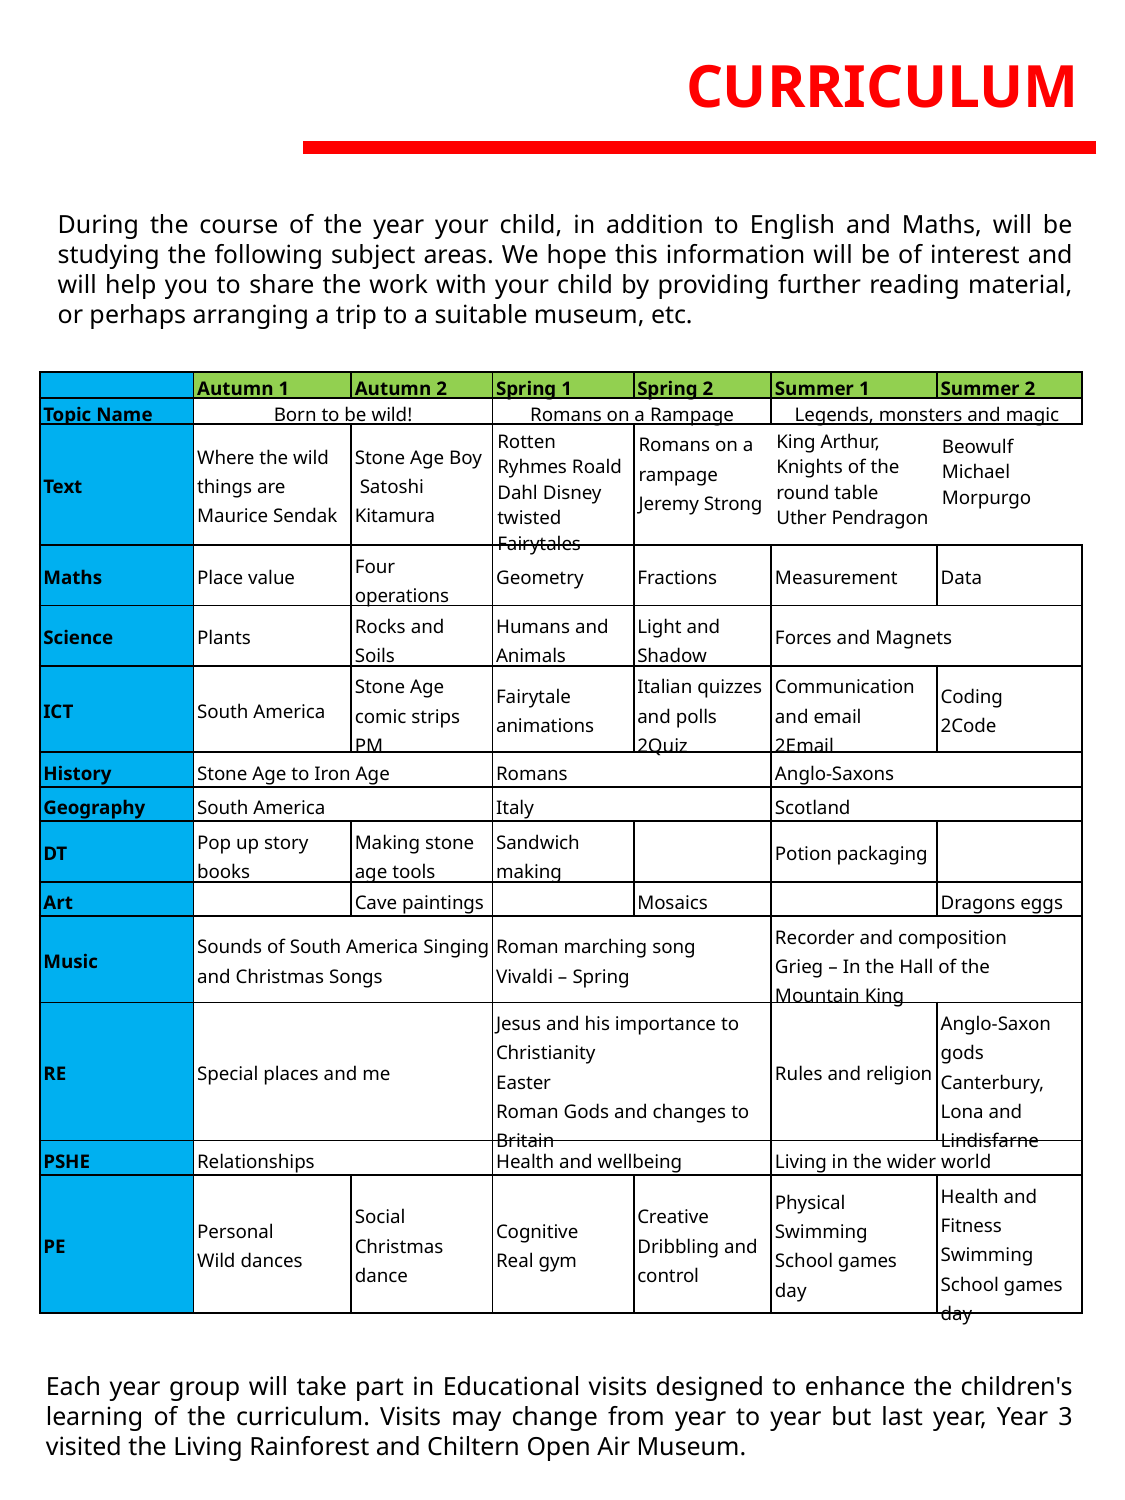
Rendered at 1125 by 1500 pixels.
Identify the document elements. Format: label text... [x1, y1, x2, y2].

table_cell Jesus and his importance to Christianity Easter Roman Gods and changes to Britain [493, 1003, 770, 1140]
table_cell ICT [41, 667, 193, 751]
table_cell PE [41, 1176, 193, 1312]
table_header Spring 1 [493, 373, 633, 397]
table_cell Art [41, 883, 193, 915]
table_cell Italian quizzes and polls 2Quiz [635, 667, 770, 751]
table_cell Maths [41, 546, 193, 605]
table_cell Where the wild things are Maurice Sendak [194, 425, 350, 544]
table_cell Roman marching song Vivaldi – Spring [493, 917, 770, 1002]
table_cell Fractions [635, 546, 770, 605]
table_cell Stone Age Boy Satoshi Kitamura [352, 425, 492, 544]
table_cell Recorder and composition Grieg – In the Hall of the Mountain King [772, 917, 1081, 1002]
table_cell Romans [493, 753, 770, 786]
table_cell Anglo-Saxon gods Canterbury, Lona and Lindisfarne [938, 1003, 1081, 1140]
table_cell Potion packaging [772, 822, 936, 881]
table_cell Personal Wild dances [194, 1176, 350, 1312]
table_header Autumn 1 [194, 373, 350, 397]
table_cell Communication and email 2Email [772, 667, 936, 751]
table_cell Legends, monsters and magic [772, 399, 1081, 423]
table_cell Cognitive Real gym [493, 1176, 633, 1312]
text_box Each year group will take part in Educational visits designed to enhance the children's learning of the curriculum. Visits may change from year to year but last year, Year 3 visited the Living Rainforest and Chiltern Open Air Museum. [30, 1362, 1090, 1468]
table_cell Stone Age comic strips PM [352, 667, 492, 751]
table_cell Physical Swimming School games day [772, 1176, 936, 1312]
table_cell Stone Age to Iron Age [194, 753, 492, 786]
table_header [41, 373, 193, 397]
table_cell Living in the wider world [772, 1141, 1081, 1174]
table_cell Relationships [194, 1141, 492, 1174]
table_cell Pop up story books [194, 822, 350, 881]
table_cell Mosaics [635, 883, 770, 915]
text_box During the course of the year your child, in addition to English and Maths, will be studying the following subject areas. We hope this information will be of interest and will help you to share the work with your child by providing further reading material, or perhaps arranging a trip to a suitable museum, etc. [42, 201, 1090, 336]
table_cell Humans and Animals [493, 606, 633, 665]
table_cell King Arthur, Knights of the round table Uther Pendragon [771, 425, 937, 544]
table_header Autumn 2 [352, 373, 492, 397]
table_cell Rocks and Soils [352, 606, 492, 665]
table_cell Rules and religion [772, 1003, 936, 1140]
table_cell Data [938, 546, 1081, 605]
table_cell Social Christmas dance [352, 1176, 492, 1312]
table_cell Anglo-Saxons [772, 753, 1081, 786]
table_cell [493, 883, 633, 915]
table_cell PSHE [41, 1141, 193, 1174]
table_cell Geometry [493, 546, 633, 605]
table_cell Cave paintings [352, 883, 492, 915]
table_cell [772, 883, 936, 915]
table_cell Scotland [772, 788, 1081, 820]
table_cell Creative Dribbling and control [635, 1176, 770, 1312]
table_cell Beowulf Michael Morpurgo [937, 425, 1082, 544]
table_cell Fairytale animations [493, 667, 633, 751]
table_cell RE [41, 1003, 193, 1140]
table_cell History [41, 753, 193, 786]
table_cell Making stone age tools [352, 822, 492, 881]
table_cell Health and Fitness Swimming School games day [938, 1176, 1081, 1312]
table_cell [635, 822, 770, 881]
table_cell Topic Name [41, 399, 193, 423]
table_cell Rotten Ryhmes Roald Dahl Disney twisted Fairytales [493, 425, 633, 544]
table_cell South America [194, 667, 350, 751]
table_cell Romans on a rampage Jeremy Strong [635, 425, 771, 544]
text_box CURRICULUM [314, 41, 1094, 141]
table_cell Sandwich making [493, 822, 633, 881]
table_cell Plants [194, 606, 350, 665]
table_cell Romans on a Rampage [493, 399, 770, 423]
table_cell Health and wellbeing [493, 1141, 770, 1174]
table_cell Music [41, 917, 193, 1002]
table_cell Sounds of South America Singing and Christmas Songs [194, 917, 492, 1002]
table_header Summer 1 [772, 373, 936, 397]
text_box CURRICULUM [314, 154, 1094, 162]
table_cell Special places and me [194, 1003, 492, 1140]
table_cell Place value [194, 546, 350, 605]
table_cell [194, 883, 350, 915]
table_cell Italy [493, 788, 770, 820]
table_cell South America [194, 788, 492, 820]
table_cell Born to be wild! [194, 399, 492, 423]
table_cell Geography [41, 788, 193, 820]
table_cell Four operations [352, 546, 492, 605]
table_cell DT [41, 822, 193, 881]
table_cell [938, 822, 1081, 881]
table_cell Dragons eggs [938, 883, 1081, 915]
table_cell Text [41, 425, 193, 544]
table_header Spring 2 [635, 373, 770, 397]
table_cell Coding 2Code [938, 667, 1081, 751]
table_cell Measurement [772, 546, 936, 605]
table_cell Light and Shadow [635, 606, 770, 665]
table_cell Science [41, 606, 193, 665]
table_header Summer 2 [938, 373, 1081, 397]
table_cell Forces and Magnets [772, 606, 1081, 665]
